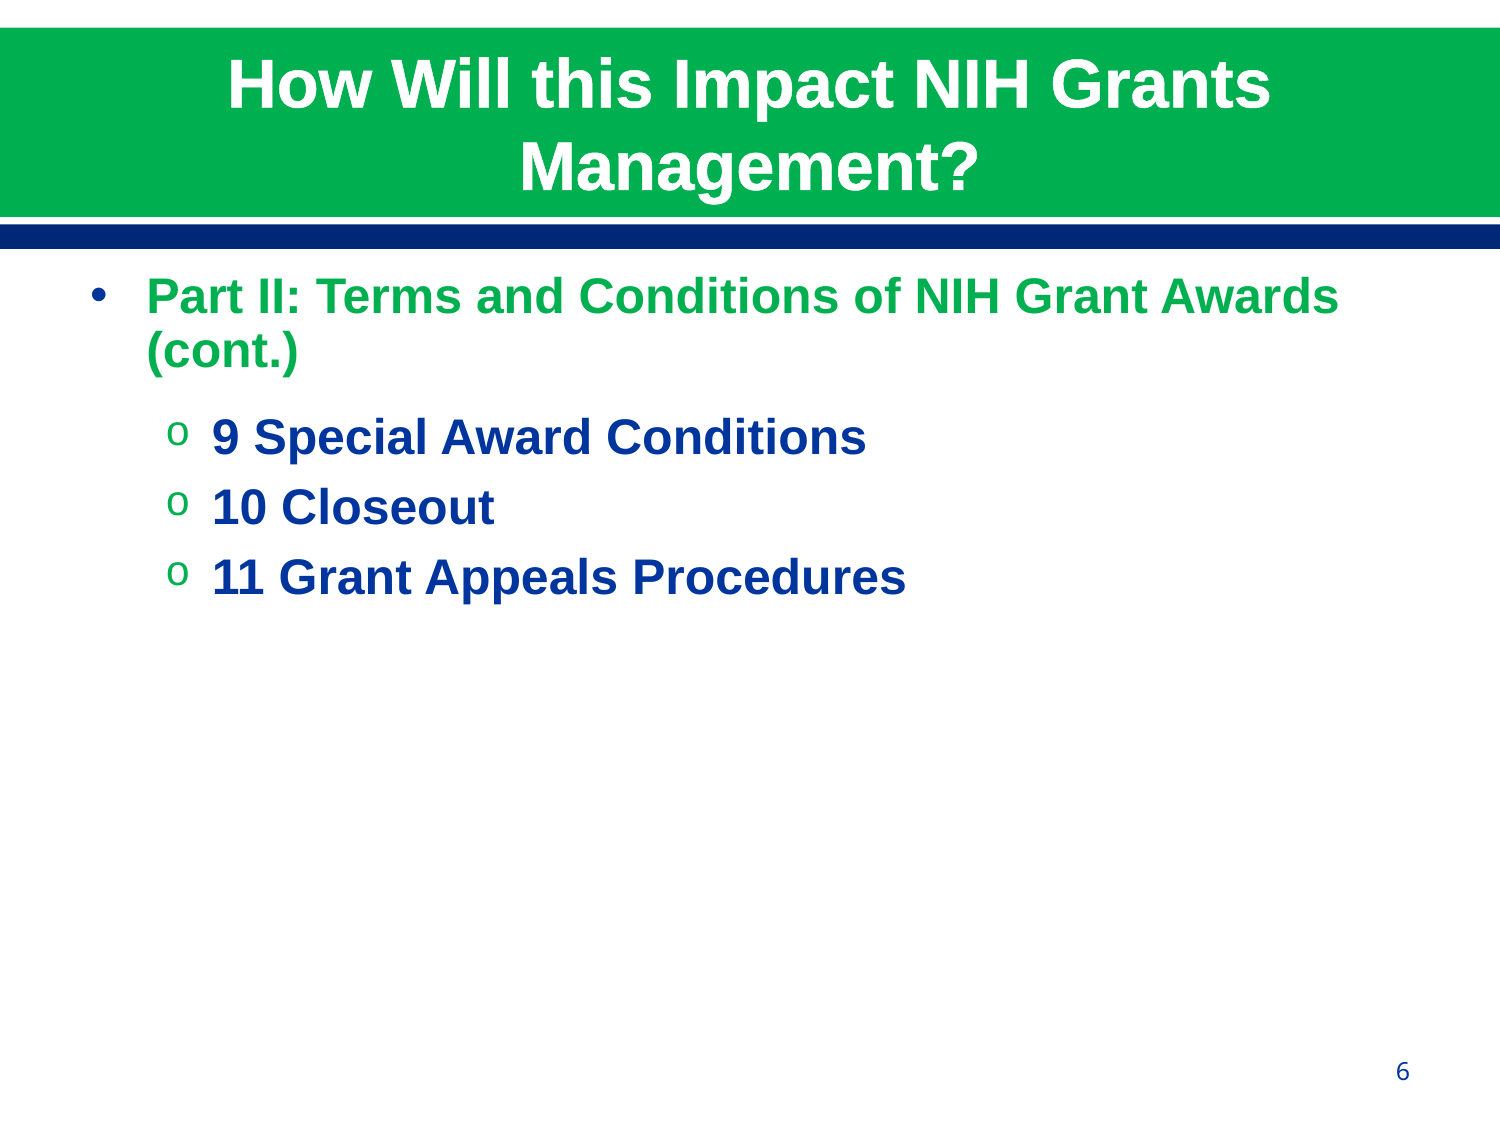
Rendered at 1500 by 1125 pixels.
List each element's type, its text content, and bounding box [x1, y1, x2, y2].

list Part II: Terms and Conditions of NIH Grant Awards (cont.) 9 Special Award Conditions 10 Closeout 11 Grant Appeals Procedures [74, 262, 1426, 1006]
slide_number 6 [1074, 1042, 1425, 1103]
title How Will this Impact NIH Grants Management? [75, 29, 1425, 213]
